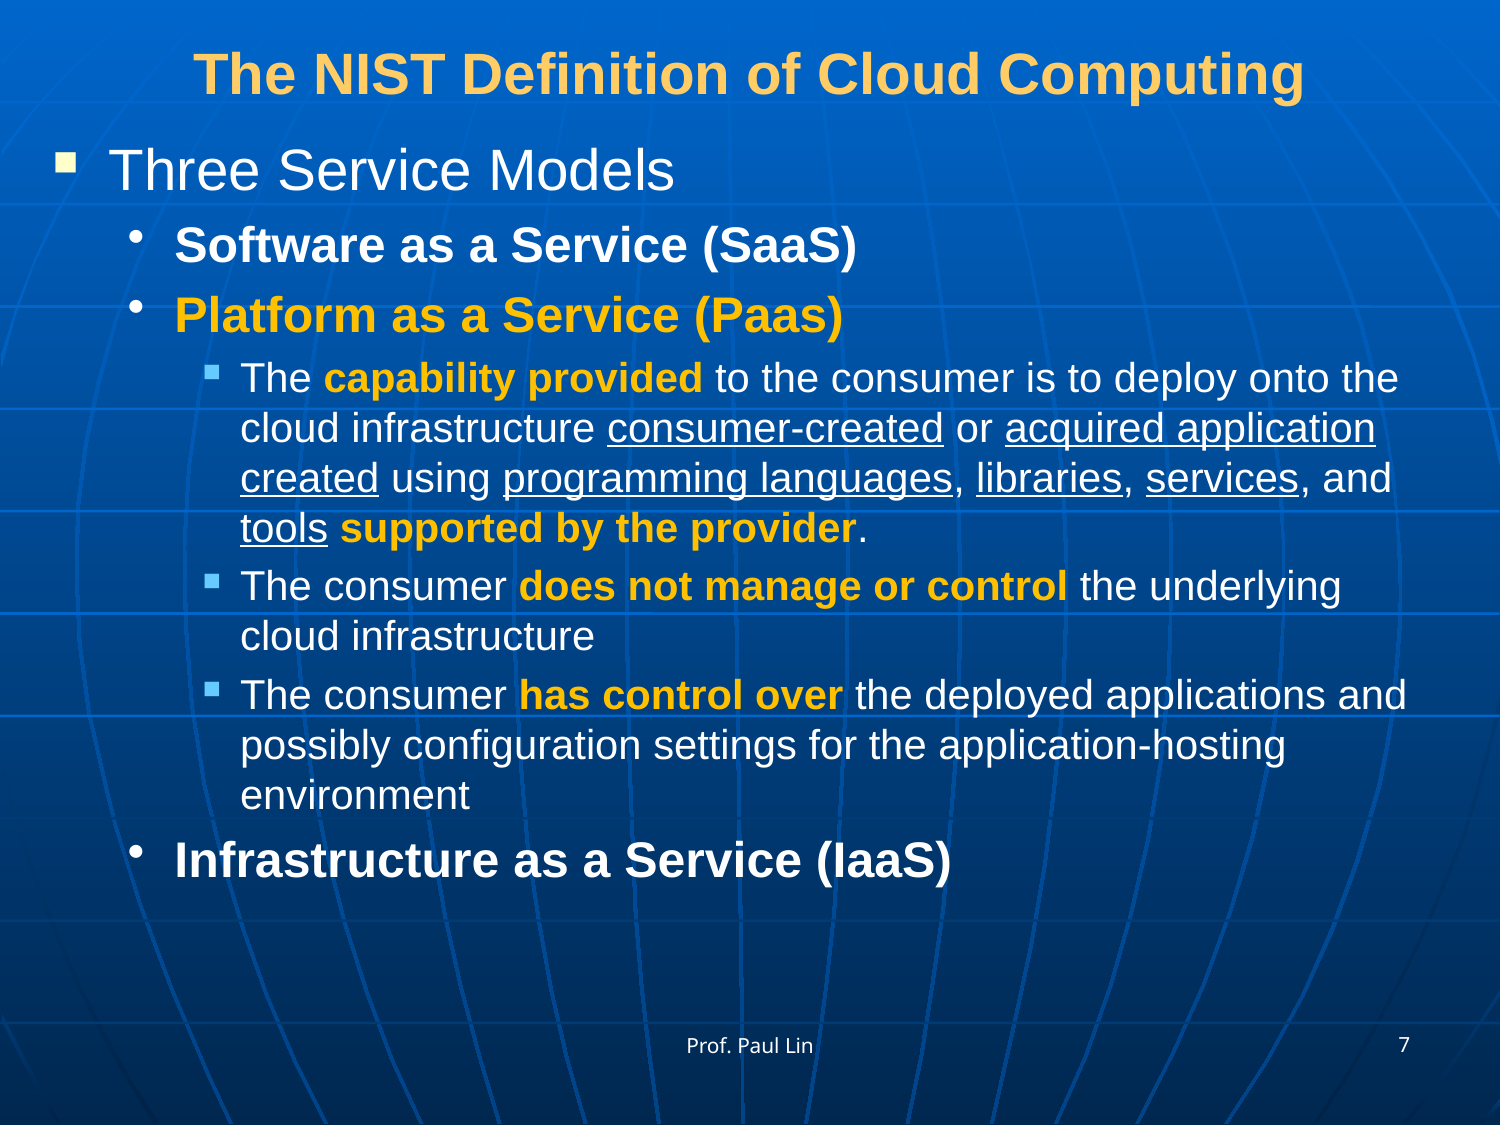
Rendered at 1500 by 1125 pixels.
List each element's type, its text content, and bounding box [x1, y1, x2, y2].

footer Prof. Paul Lin [512, 1025, 988, 1100]
title The NIST Definition of Cloud Computing [75, 12, 1425, 125]
list Three Service Models Software as a Service (SaaS) Platform as a Service (Paas) The capability provided to the consumer is to deploy onto the cloud infrastructure consumer-created or acquired application created using programming languages, libraries, services, and tools supported by the provider. The consumer does not manage or control the underlying cloud infrastructure The consumer has control over the deployed applications and possibly configuration settings for the application-hosting environment Infrastructure as a Service (IaaS) [37, 125, 1450, 1006]
slide_number 7 [1074, 1024, 1425, 1100]
